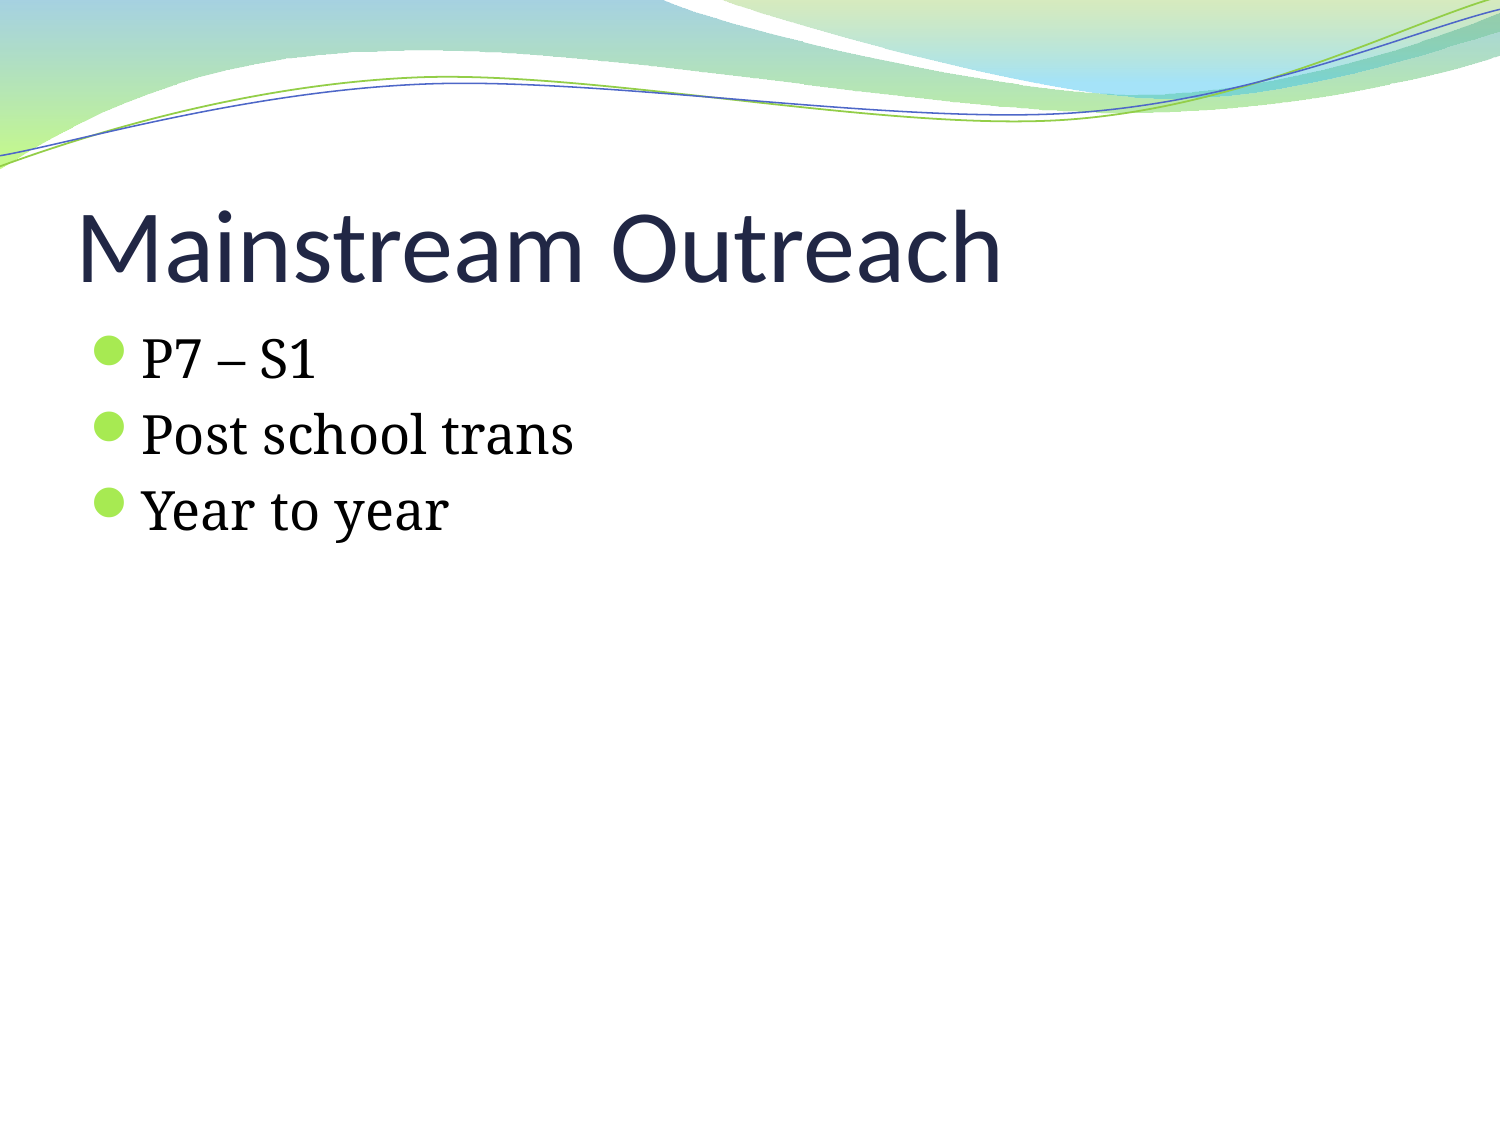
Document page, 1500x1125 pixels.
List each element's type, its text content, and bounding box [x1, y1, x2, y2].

title Mainstream Outreach [75, 115, 1425, 303]
list P7 – S1 Post school trans Year to year [75, 317, 1425, 1038]
